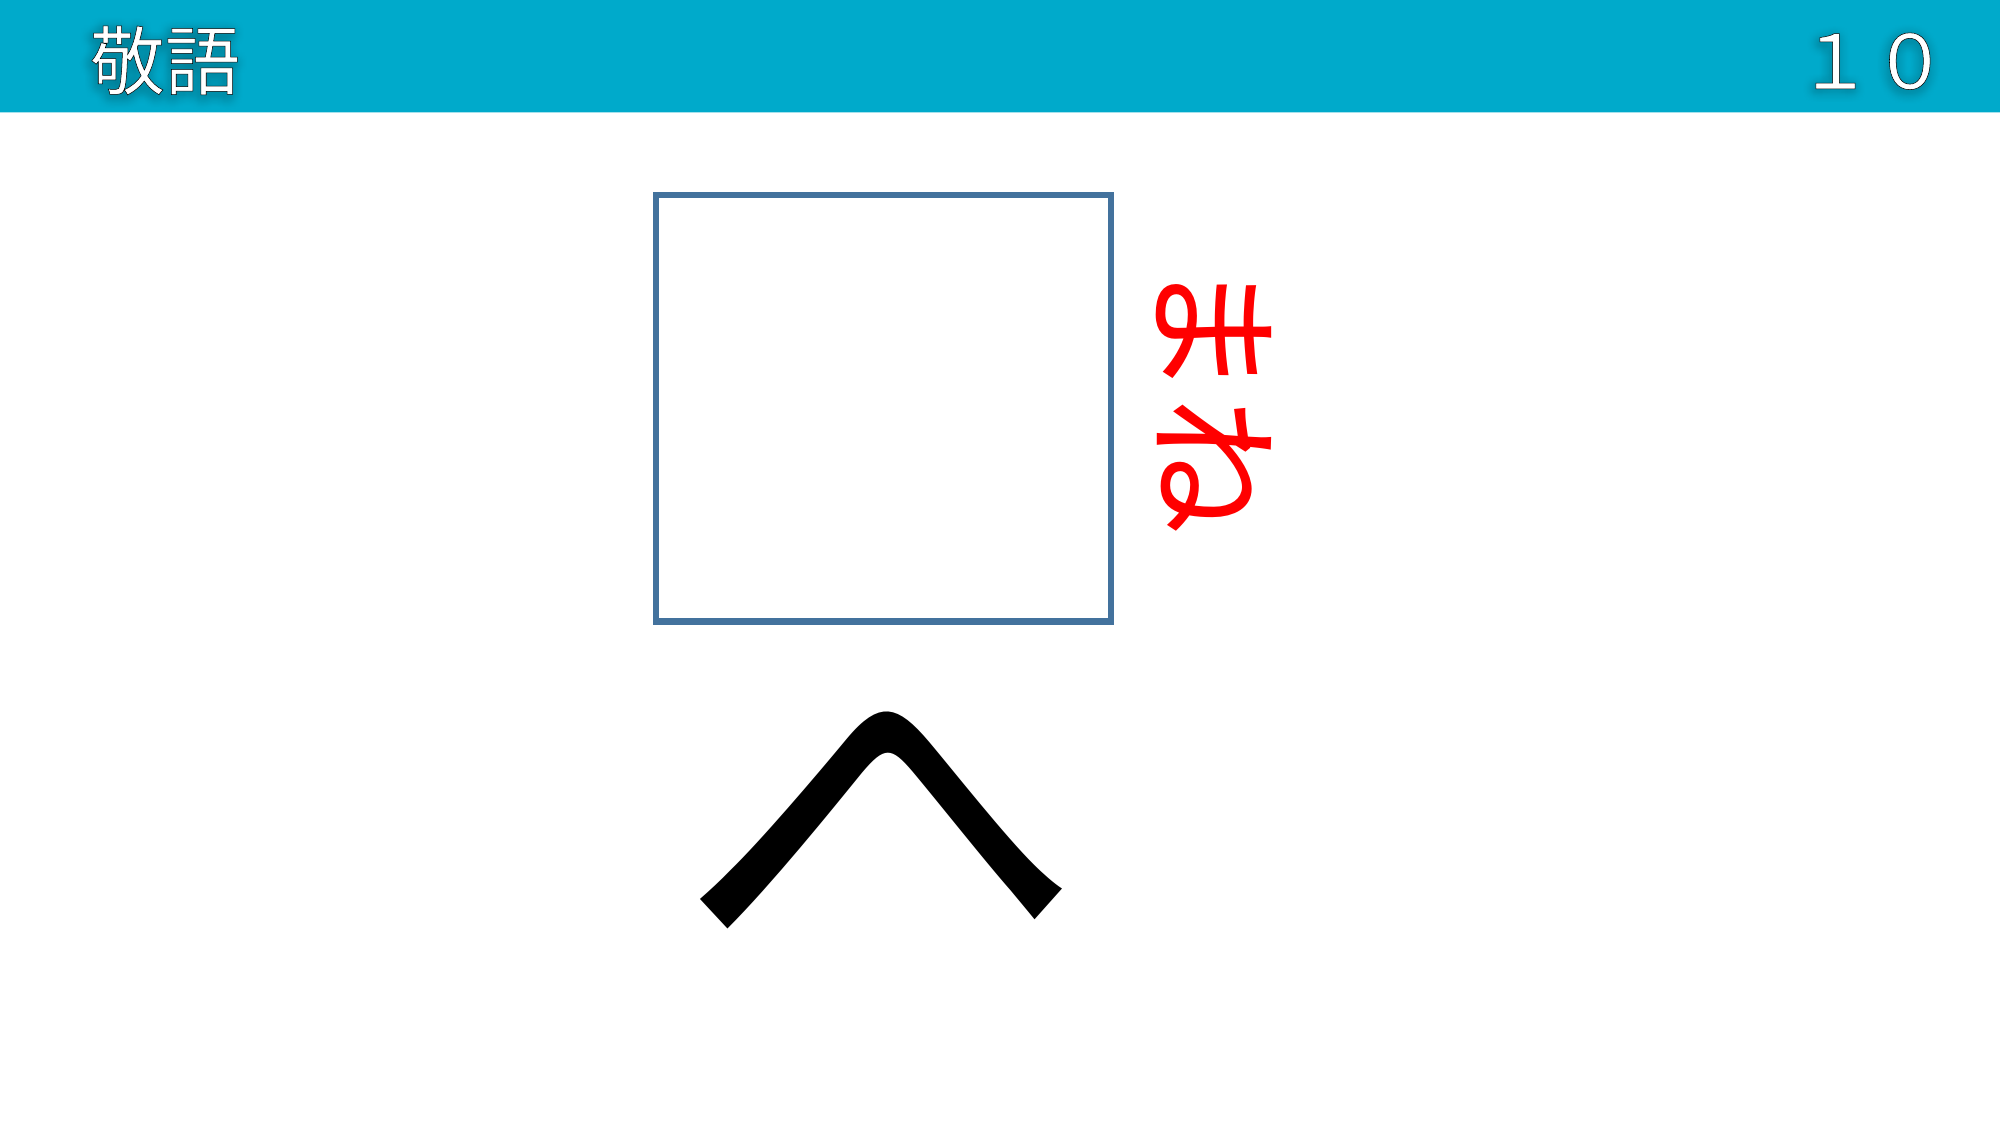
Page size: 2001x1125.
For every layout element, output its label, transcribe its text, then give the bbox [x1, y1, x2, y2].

text_box 敬語 [75, 6, 1225, 112]
text_box 招く [616, 195, 1152, 1125]
text_box [0, 0, 2000, 113]
text_box [655, 194, 1112, 622]
text_box まね [1110, 244, 1308, 538]
text_box １０ [1782, 6, 1963, 112]
